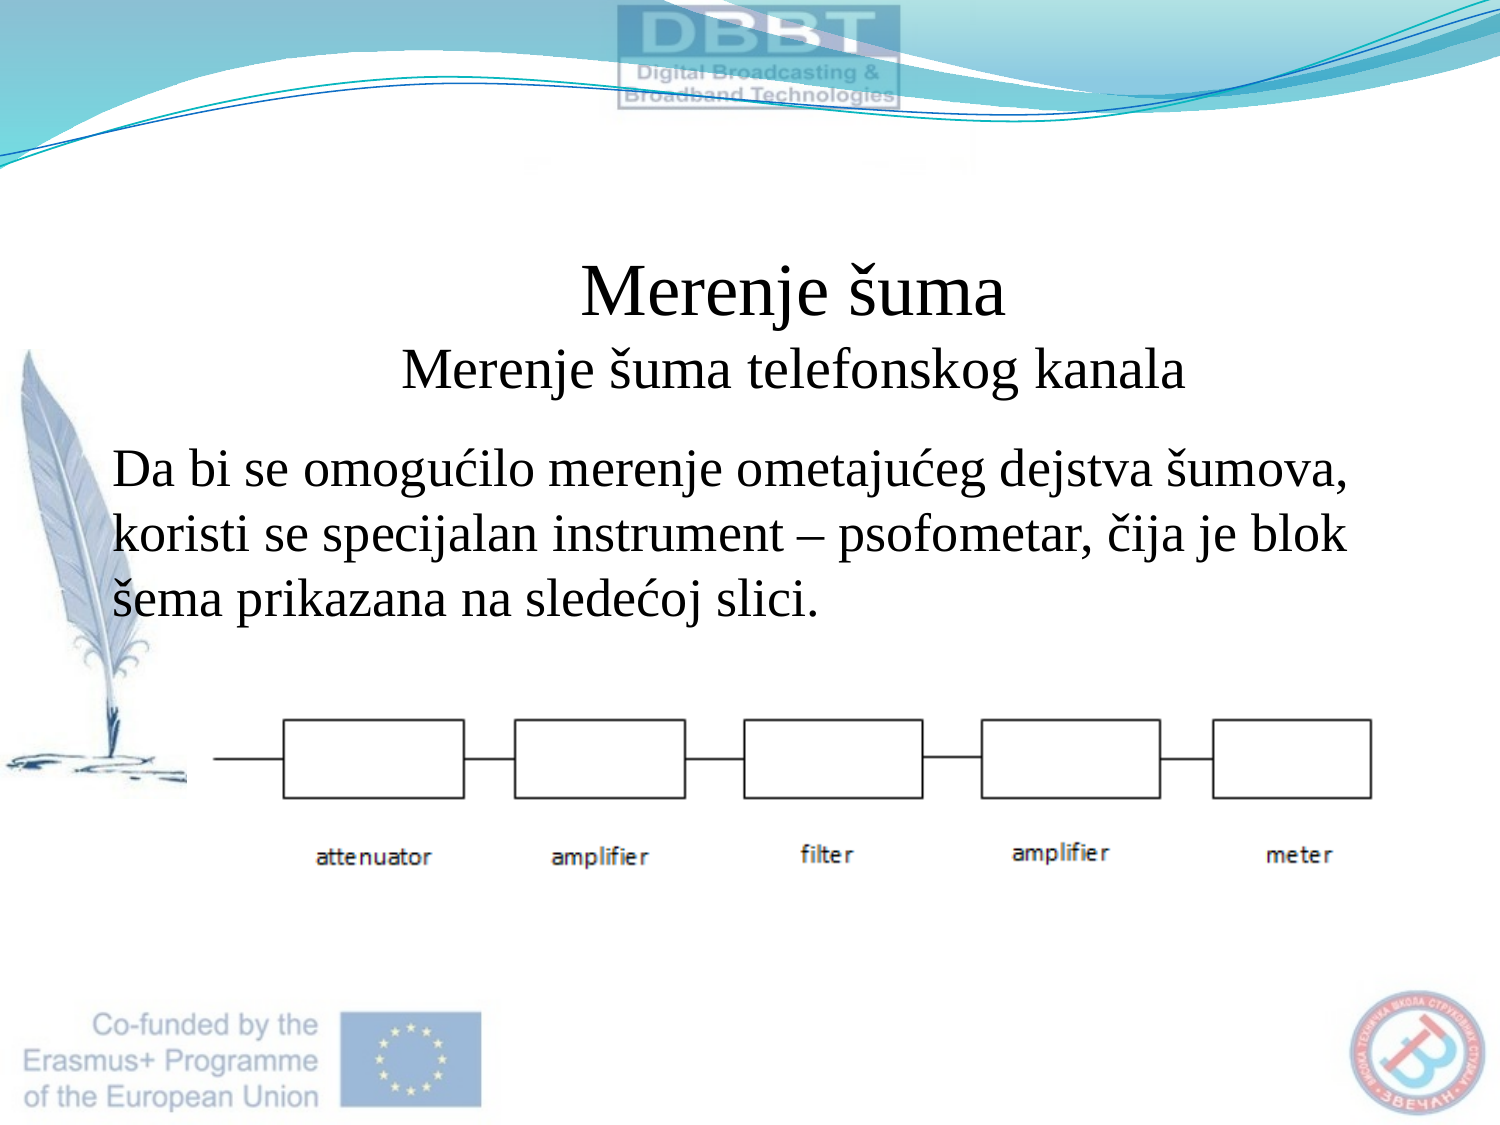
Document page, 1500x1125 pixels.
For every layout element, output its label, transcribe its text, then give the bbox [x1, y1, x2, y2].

picture [0, 349, 1438, 888]
title Da bi se omogućilo merenje ometajućeg dejstva šumova, koristi se specijalan instrument – psofometar, čija je blok šema prikazana na sledećoj slici. [112, 811, 1438, 1038]
text_box Merenje šuma Merenje šuma telefonskog kanala [124, 149, 1463, 400]
title Da bi se omogućilo merenje ometajućeg dejstva šumova, koristi se specijalan instrument – psofometar, čija je blok šema prikazana na sledećoj slici. [229, 425, 1438, 662]
